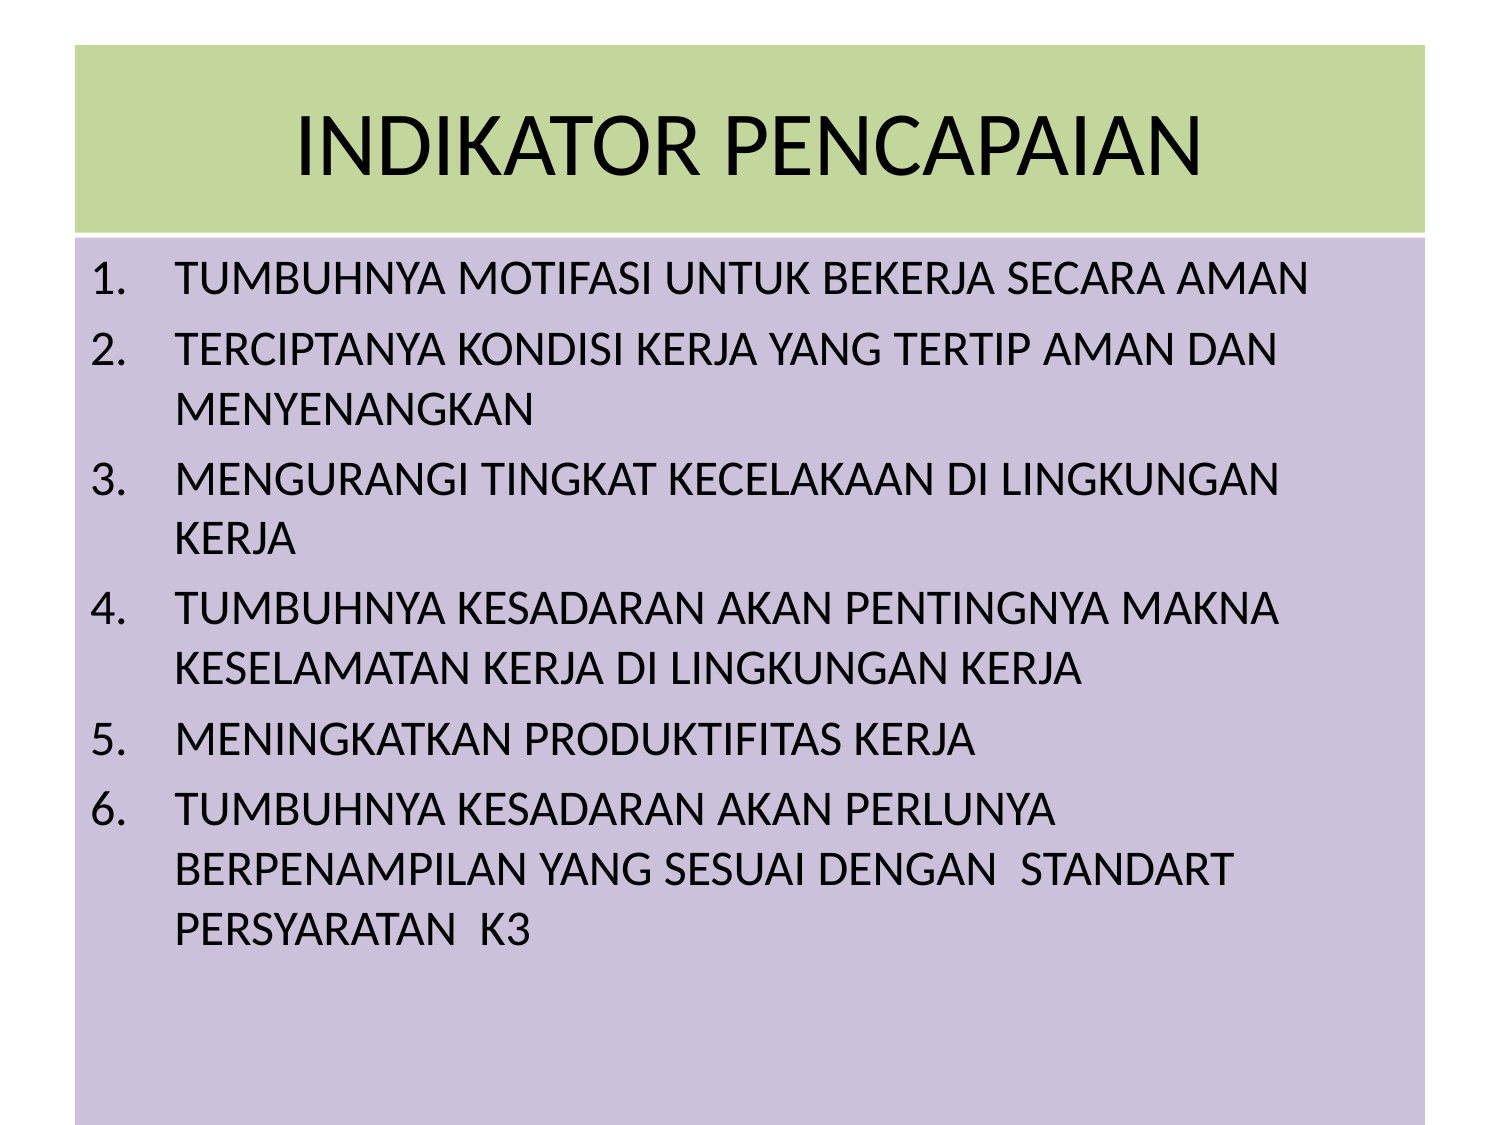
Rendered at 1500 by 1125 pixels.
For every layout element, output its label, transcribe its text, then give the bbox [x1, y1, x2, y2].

list TUMBUHNYA MOTIFASI UNTUK BEKERJA SECARA AMAN TERCIPTANYA KONDISI KERJA YANG TERTIP AMAN DAN MENYENANGKAN MENGURANGI TINGKAT KECELAKAAN DI LINGKUNGAN KERJA TUMBUHNYA KESADARAN AKAN PENTINGNYA MAKNA KESELAMATAN KERJA DI LINGKUNGAN KERJA MENINGKATKAN PRODUKTIFITAS KERJA TUMBUHNYA KESADARAN AKAN PERLUNYA BERPENAMPILAN YANG SESUAI DENGAN STANDART PERSYARATAN K3 [75, 237, 1425, 1125]
title INDIKATOR PENCAPAIAN [75, 45, 1425, 233]
